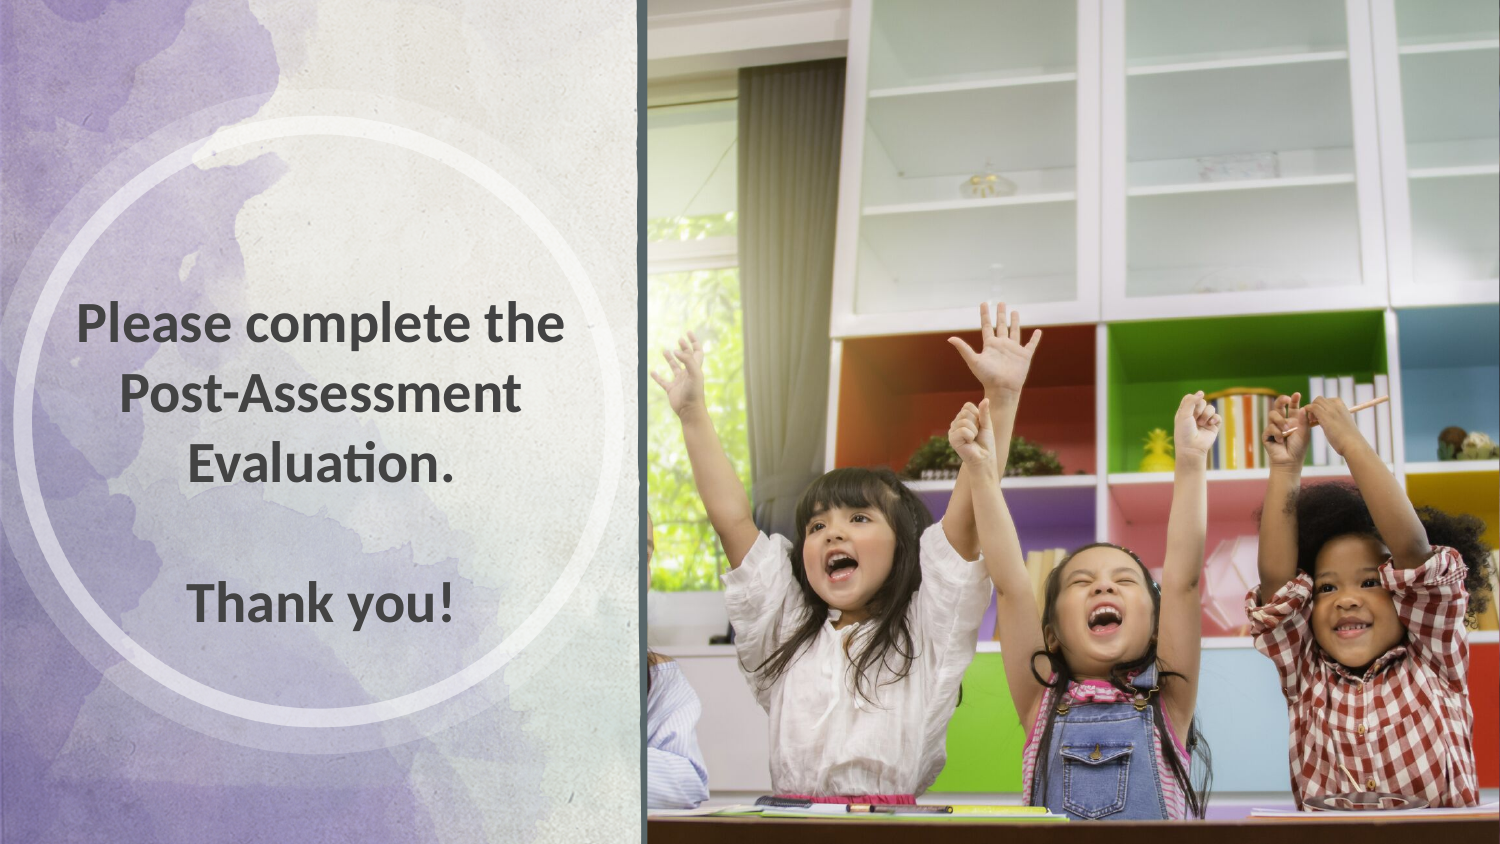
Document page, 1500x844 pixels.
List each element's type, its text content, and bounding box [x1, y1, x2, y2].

picture [0, 0, 1500, 844]
title Please complete the Post-Assessment Evaluation. Thank you! [35, 174, 608, 744]
